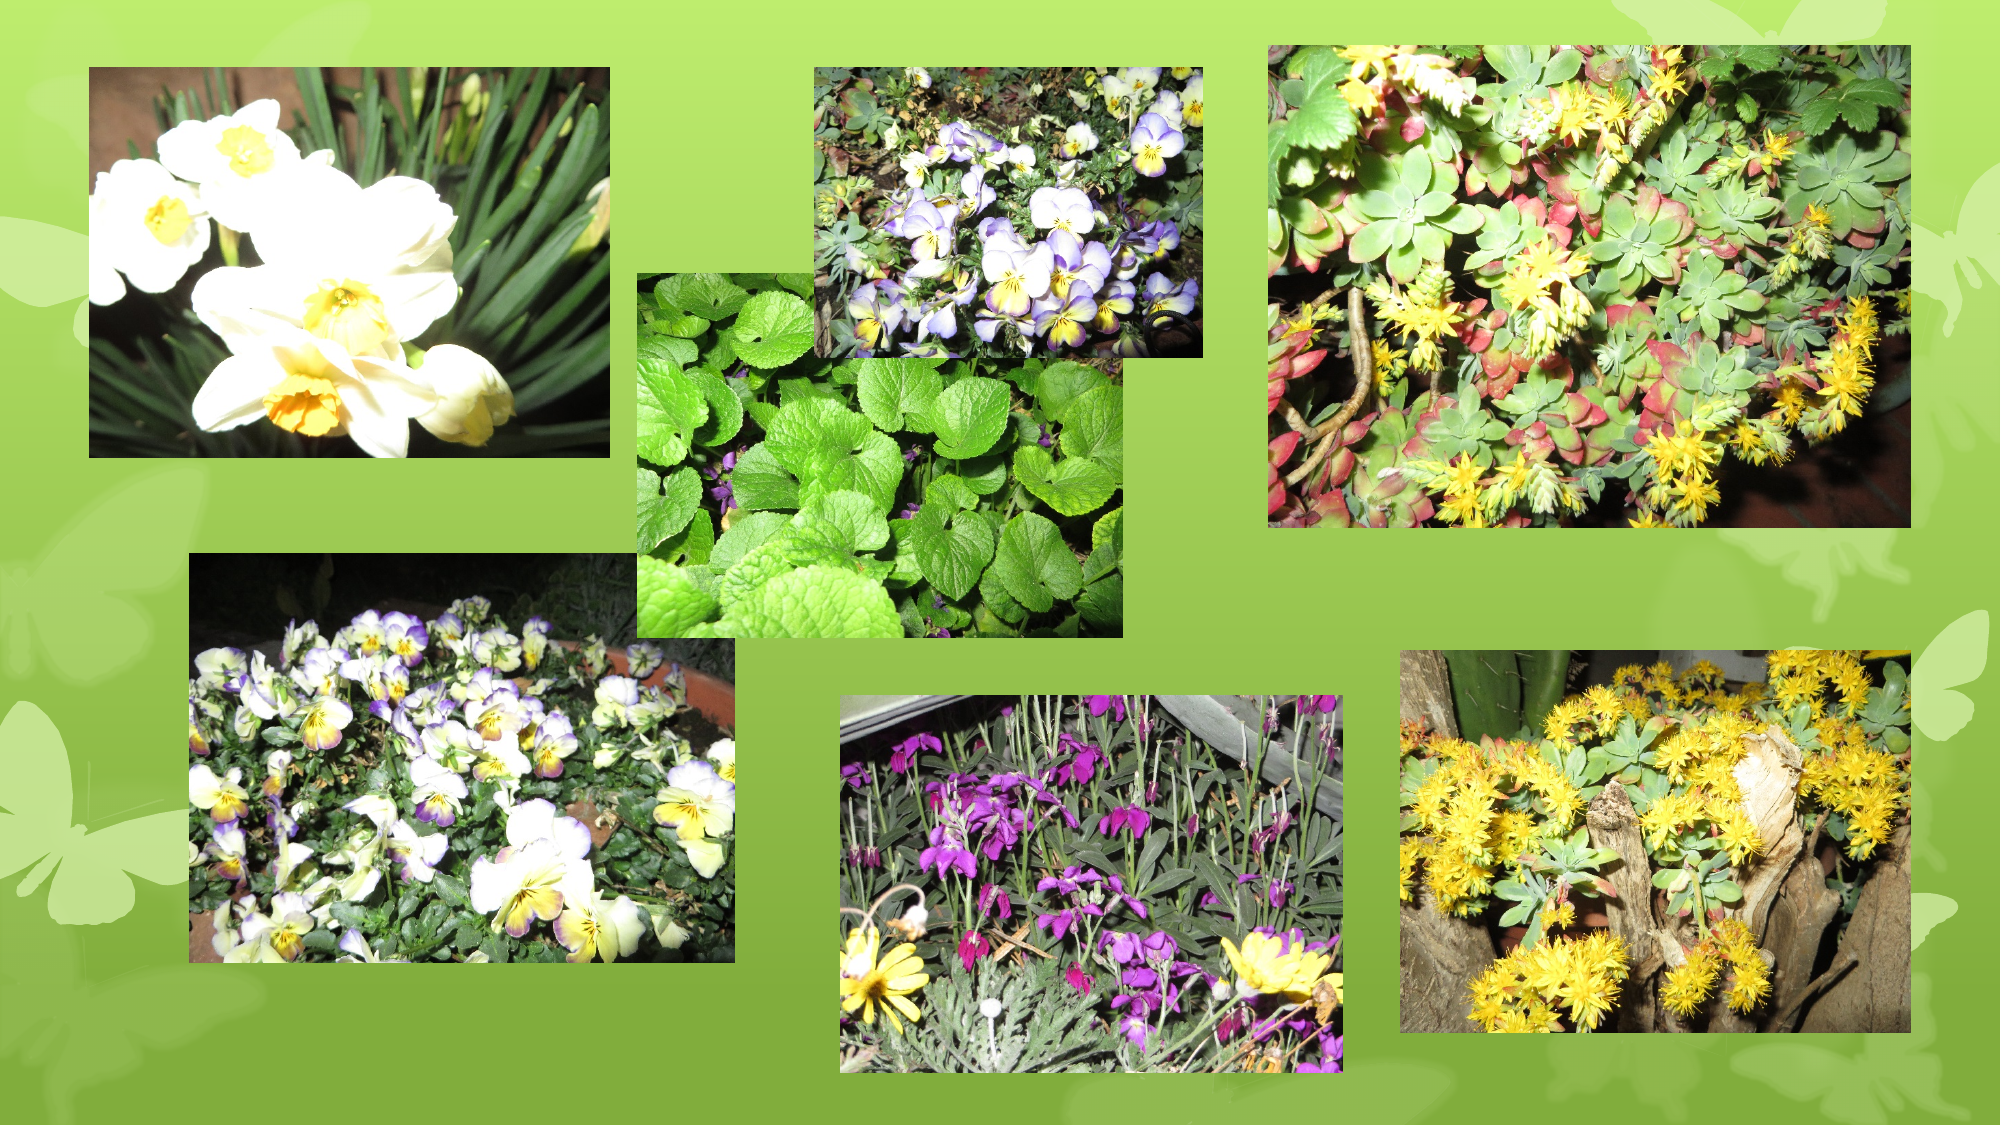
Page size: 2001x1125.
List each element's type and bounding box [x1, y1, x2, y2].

picture [1267, 45, 1912, 528]
list [88, 66, 611, 459]
picture [189, 66, 1203, 963]
picture [1400, 649, 1912, 1034]
picture [839, 695, 1343, 1073]
